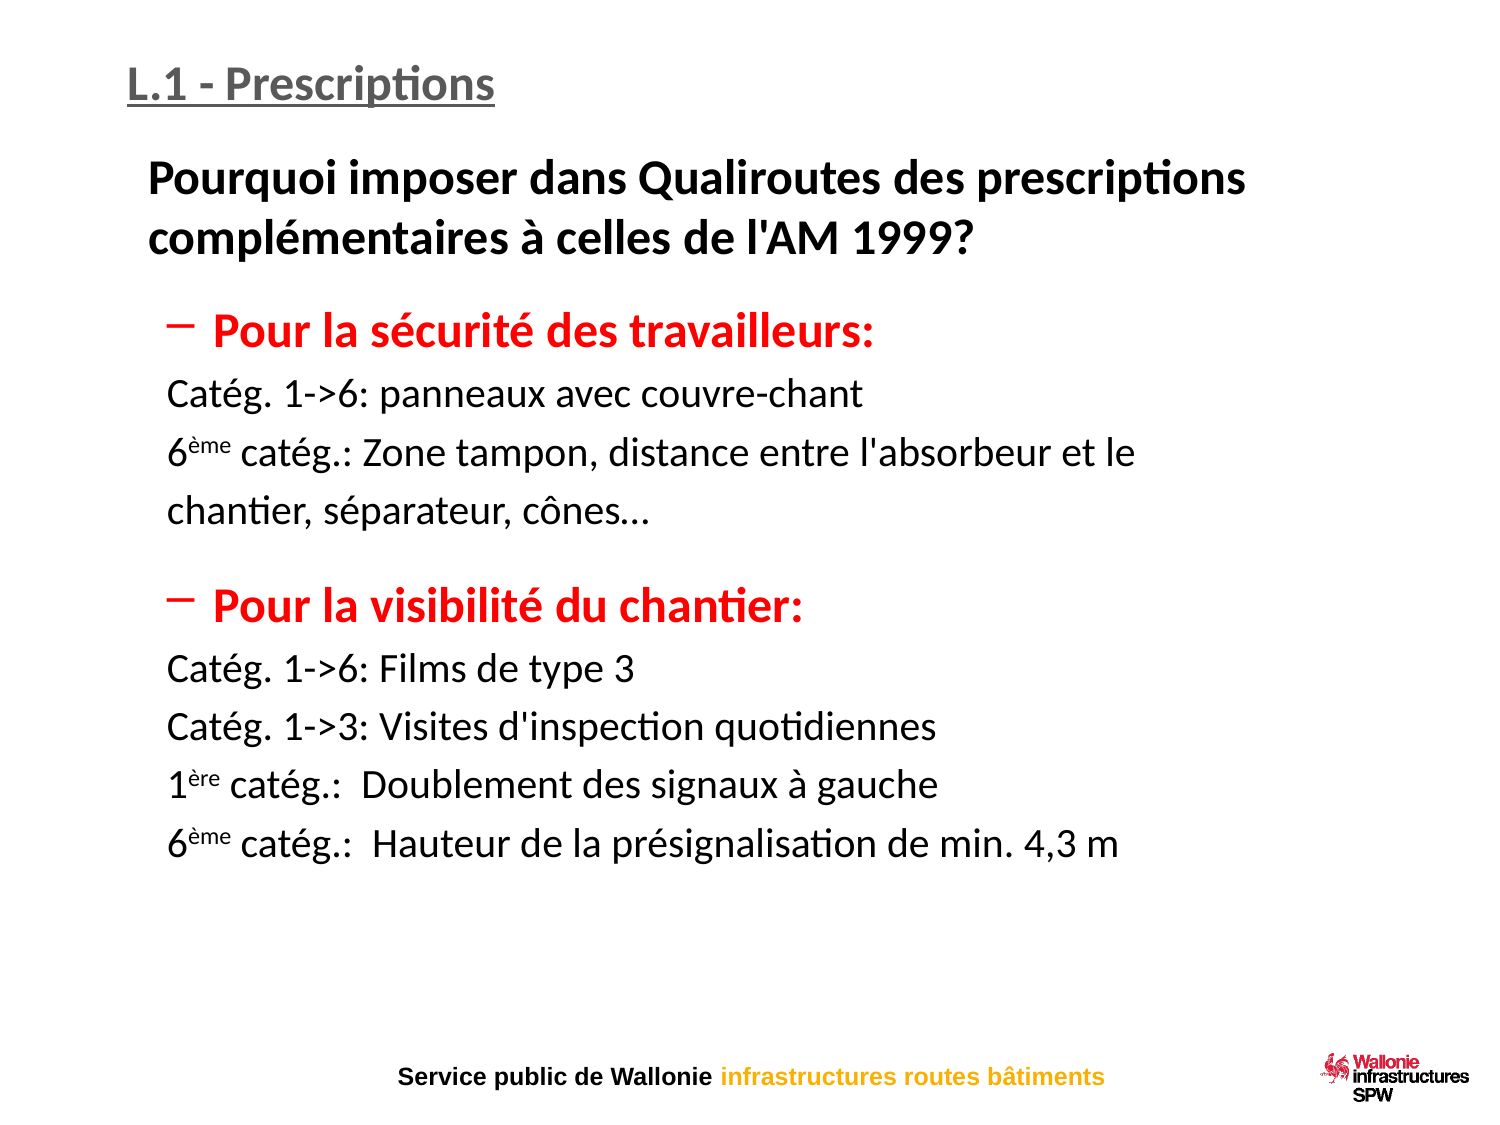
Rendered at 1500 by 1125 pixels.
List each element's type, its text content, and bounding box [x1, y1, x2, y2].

list Pourquoi imposer dans Qualiroutes des prescriptions complémentaires à celles de l'AM 1999? Pour la sécurité des travailleurs: Catég. 1->6: panneaux avec couvre-chant 6ème catég.: Zone tampon, distance entre l'absorbeur et le chantier, séparateur, cônes… Pour la visibilité du chantier: Catég. 1->6: Films de type 3 Catég. 1->3: Visites d'inspection quotidiennes 1ère catég.: Doublement des signaux à gauche 6ème catég.: Hauteur de la présignalisation de min. 4,3 m [76, 136, 1478, 953]
picture [1306, 1039, 1483, 1116]
title L.1 - Prescriptions [111, 42, 1412, 136]
